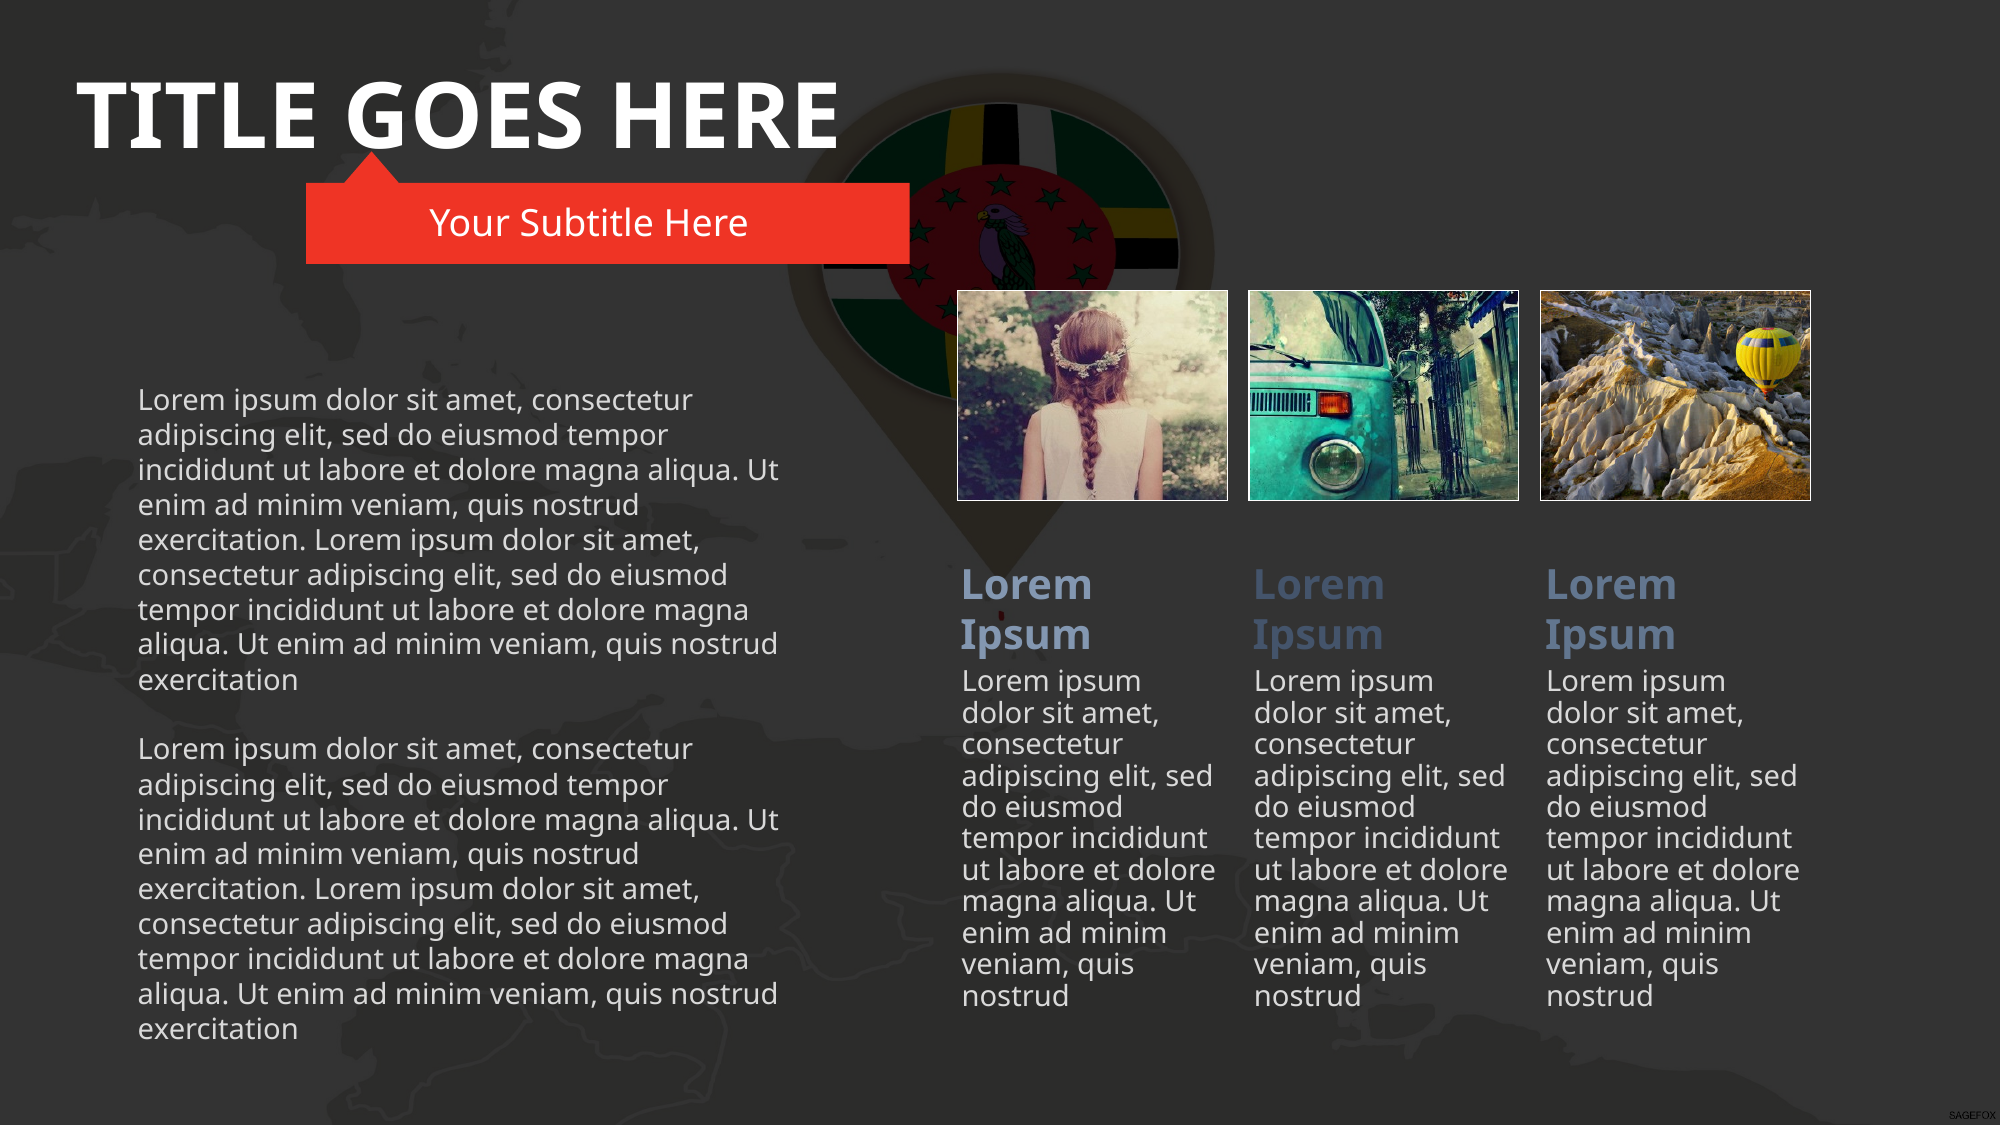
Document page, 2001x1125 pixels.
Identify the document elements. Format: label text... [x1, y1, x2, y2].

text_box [306, 151, 910, 264]
text_box TITLE GOES HERE [60, 49, 965, 175]
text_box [945, 550, 1223, 1000]
text_box [1248, 290, 1520, 502]
text_box [1540, 290, 1812, 502]
text_box Lorem ipsum dolor sit amet, consectetur adipiscing elit, sed do eiusmod tempor incididunt ut labore et dolore magna aliqua. Ut enim ad minim veniam, quis nostrud exercitation. Lorem ipsum dolor sit amet, consectetur adipiscing elit, sed do eiusmod tempor incididunt ut labore et dolore magna aliqua. Ut enim ad minim veniam, quis nostrud exercitation Lorem ipsum dolor sit amet, consectetur adipiscing elit, sed do eiusmod tempor incididunt ut labore et dolore magna aliqua. Ut enim ad minim veniam, quis nostrud exercitation. Lorem ipsum dolor sit amet, consectetur adipiscing elit, sed do eiusmod tempor incididunt ut labore et dolore magna aliqua. Ut enim ad minim veniam, quis nostrud exercitation [122, 373, 798, 1125]
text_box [1530, 550, 1807, 1000]
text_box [1237, 550, 1515, 1000]
text_box [956, 290, 1228, 502]
picture [0, 0, 2001, 1125]
